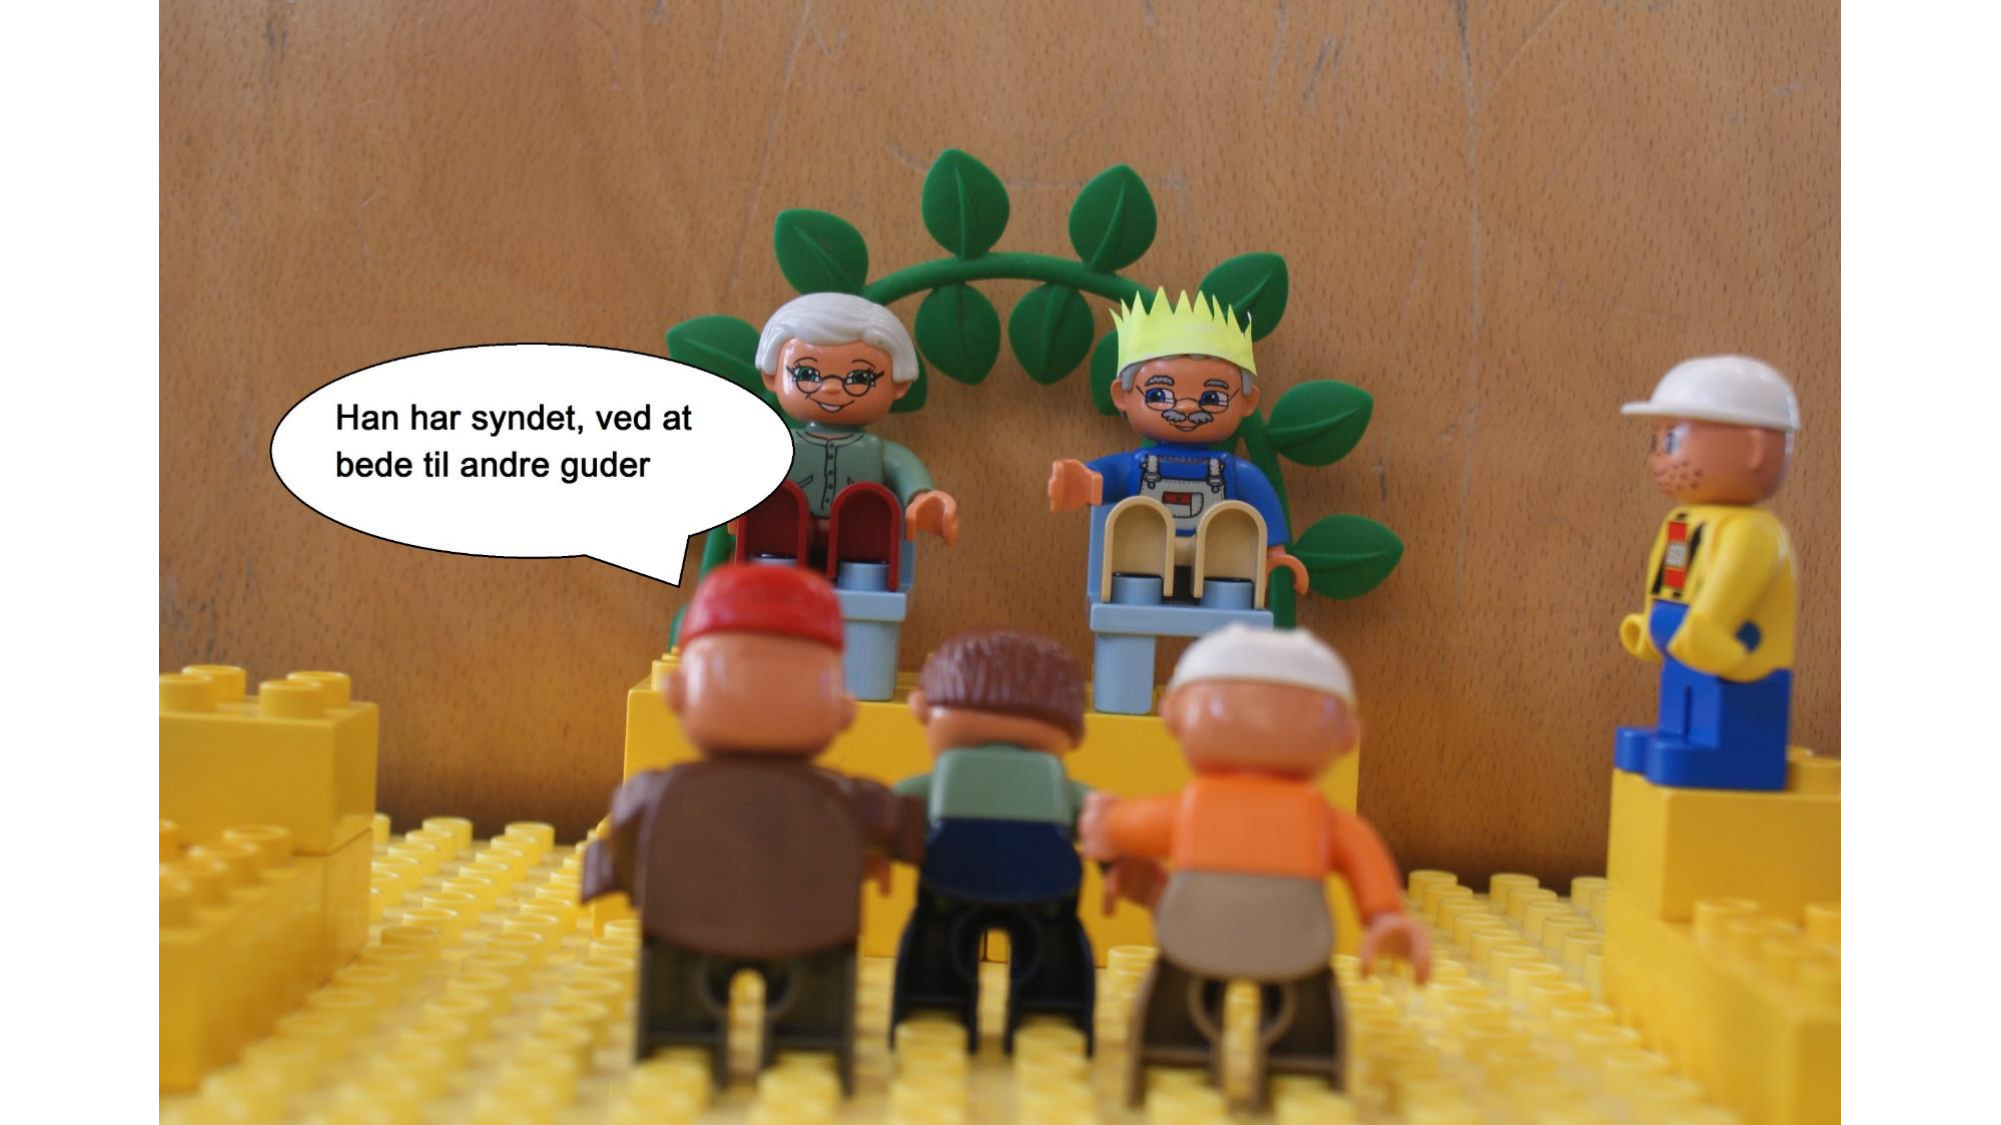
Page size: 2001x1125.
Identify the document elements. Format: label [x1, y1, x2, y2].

list [159, 0, 1841, 1125]
